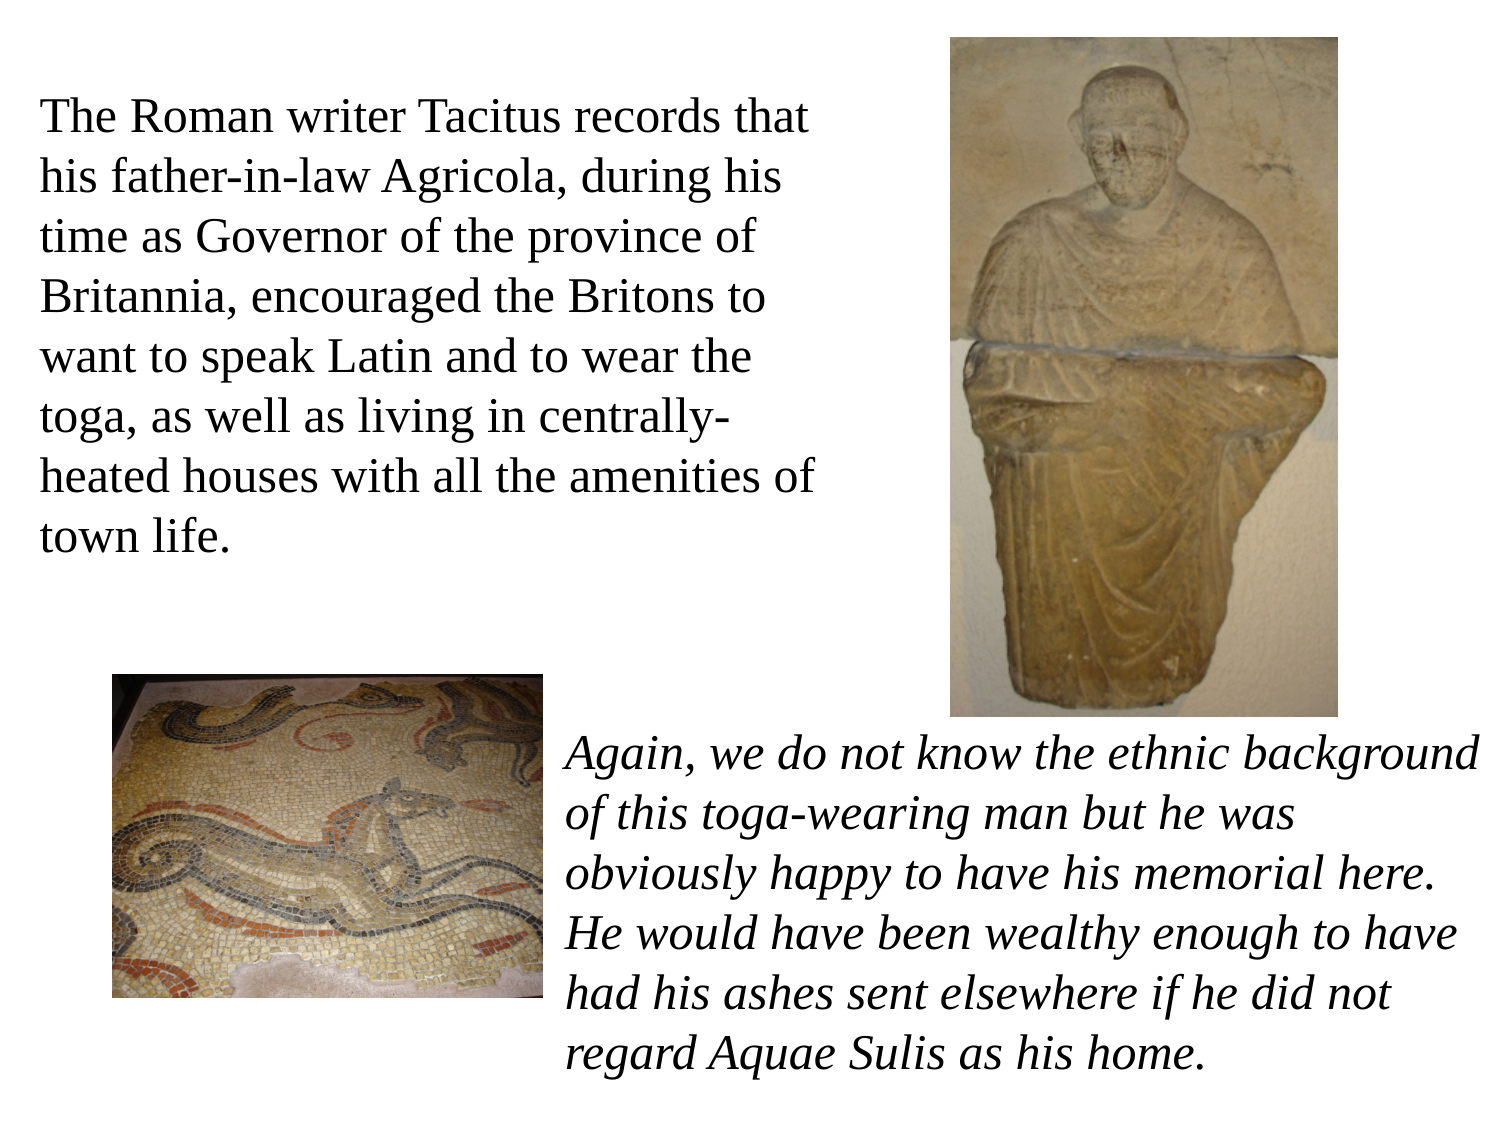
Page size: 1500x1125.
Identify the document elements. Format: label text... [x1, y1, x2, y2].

text_box Again, we do not know the ethnic background of this toga-wearing man but he was obviously happy to have his memorial here. He would have been wealthy enough to have had his ashes sent elsewhere if he did not regard Aquae Sulis as his home. [549, 712, 1500, 1088]
picture [112, 674, 544, 999]
text_box The Roman writer Tacitus records that his father-in-law Agricola, during his time as Governor of the province of Britannia, encouraged the Britons to want to speak Latin and to wear the toga, as well as living in centrally-heated houses with all the amenities of town life. [24, 74, 863, 570]
picture [949, 37, 1338, 717]
